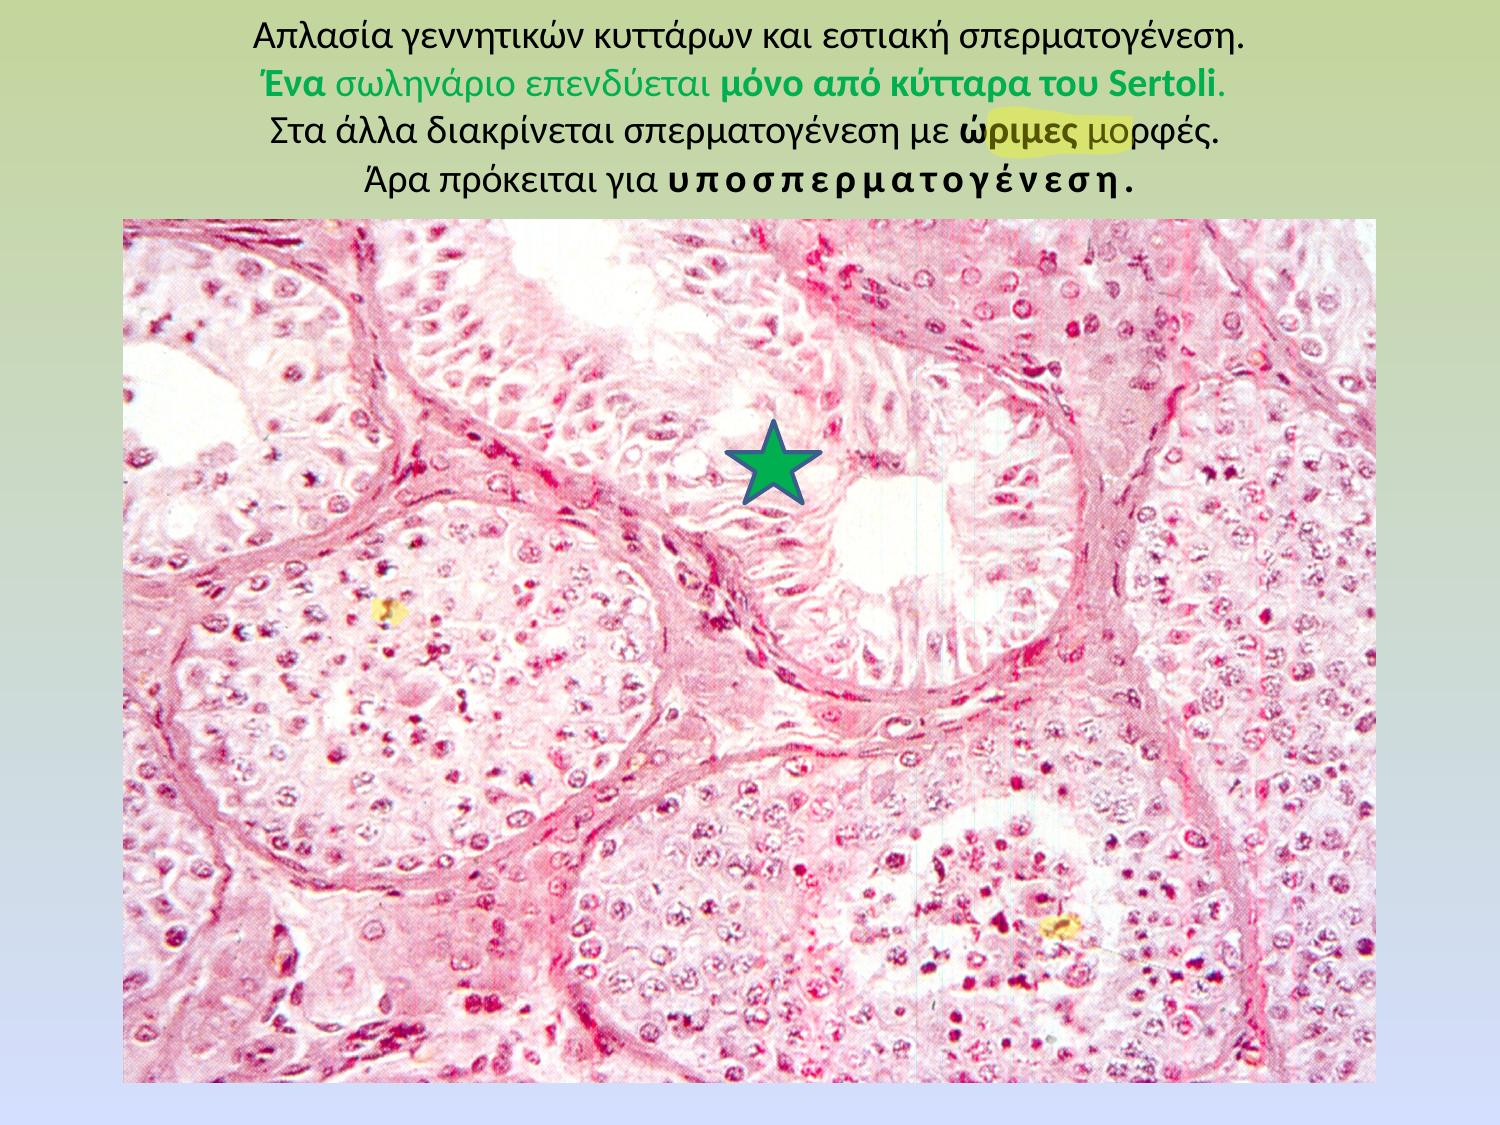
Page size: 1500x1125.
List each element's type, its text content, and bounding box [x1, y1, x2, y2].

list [123, 219, 1376, 1083]
title Απλασία γεννητικών κυττάρων και εστιακή σπερματογένεση. Ένα σωληνάριο επενδύεται μόνο από κύτταρα του Sertoli. Στα άλλα διακρίνεται σπερματογένεση με ώριμες μορφές. Άρα πρόκειται για υποσπερματογένεση. [75, 0, 1425, 209]
